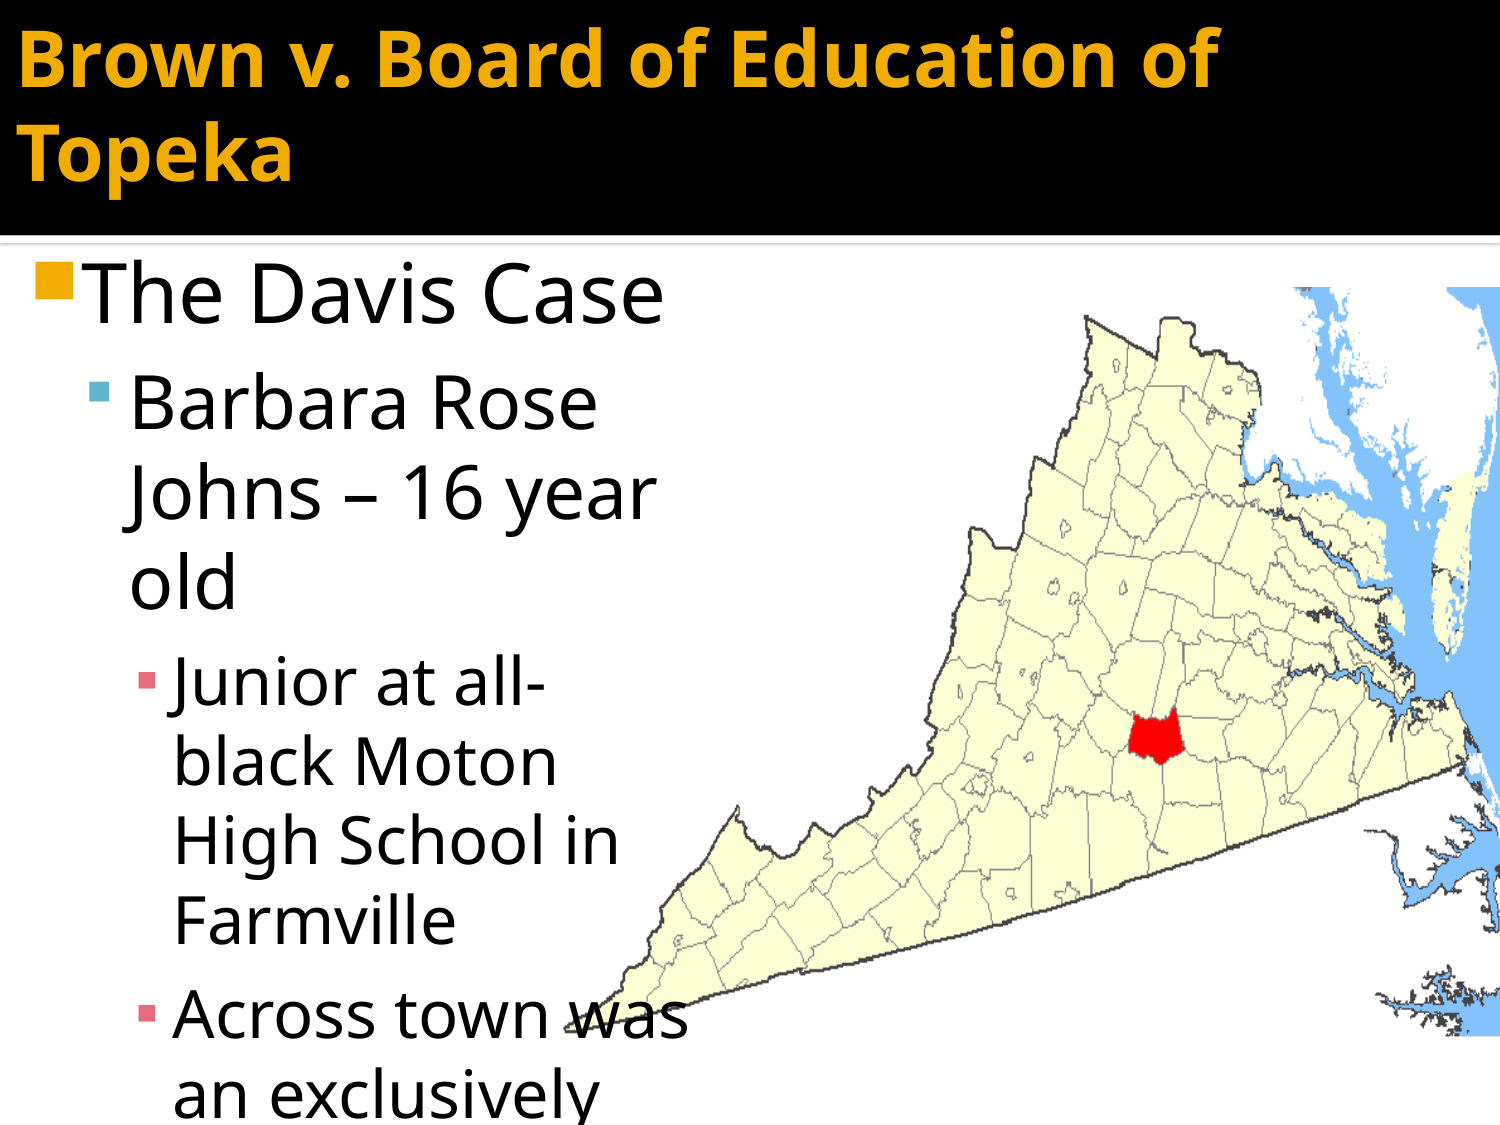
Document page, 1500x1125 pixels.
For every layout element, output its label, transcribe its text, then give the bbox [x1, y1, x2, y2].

list The Davis Case Barbara Rose Johns – 16 year old Junior at all-black Moton High School in Farmville Across town was an exclusively white school [0, 224, 713, 984]
title Brown v. Board of Education of Topeka [0, 0, 1500, 206]
picture [556, 287, 1500, 1046]
